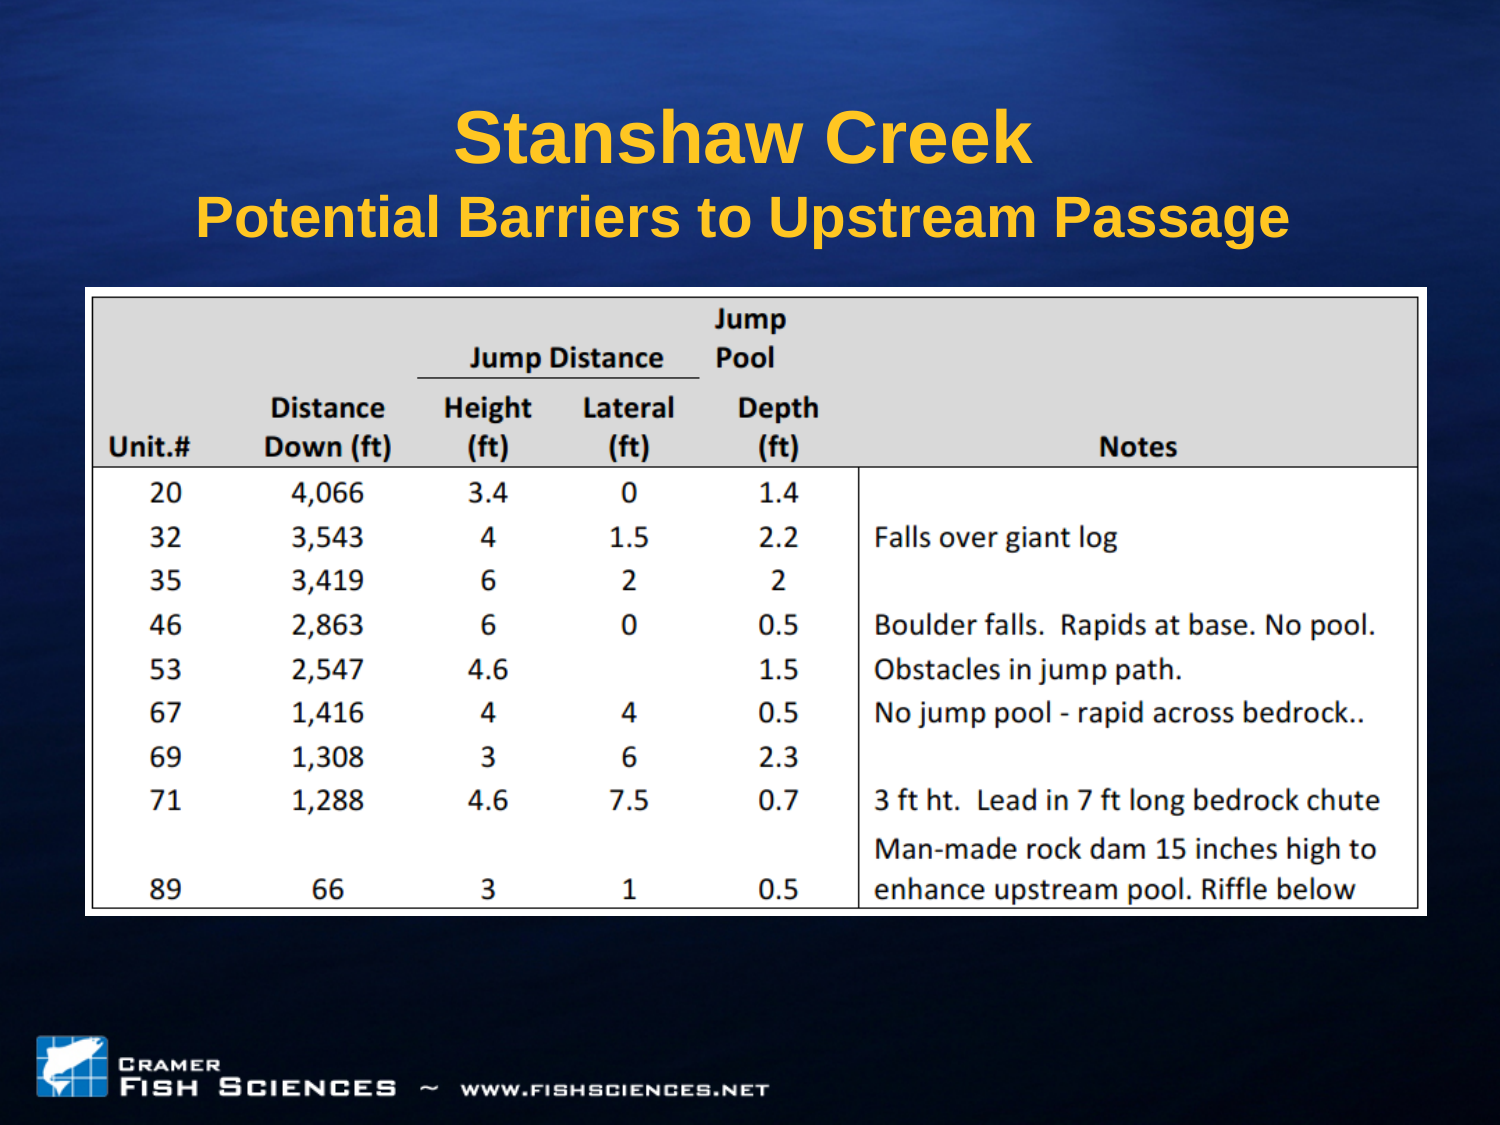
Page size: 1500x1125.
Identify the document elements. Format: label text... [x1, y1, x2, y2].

picture [0, 0, 1500, 1125]
title Stanshaw Creek Potential Barriers to Upstream Passage [99, 75, 1388, 263]
